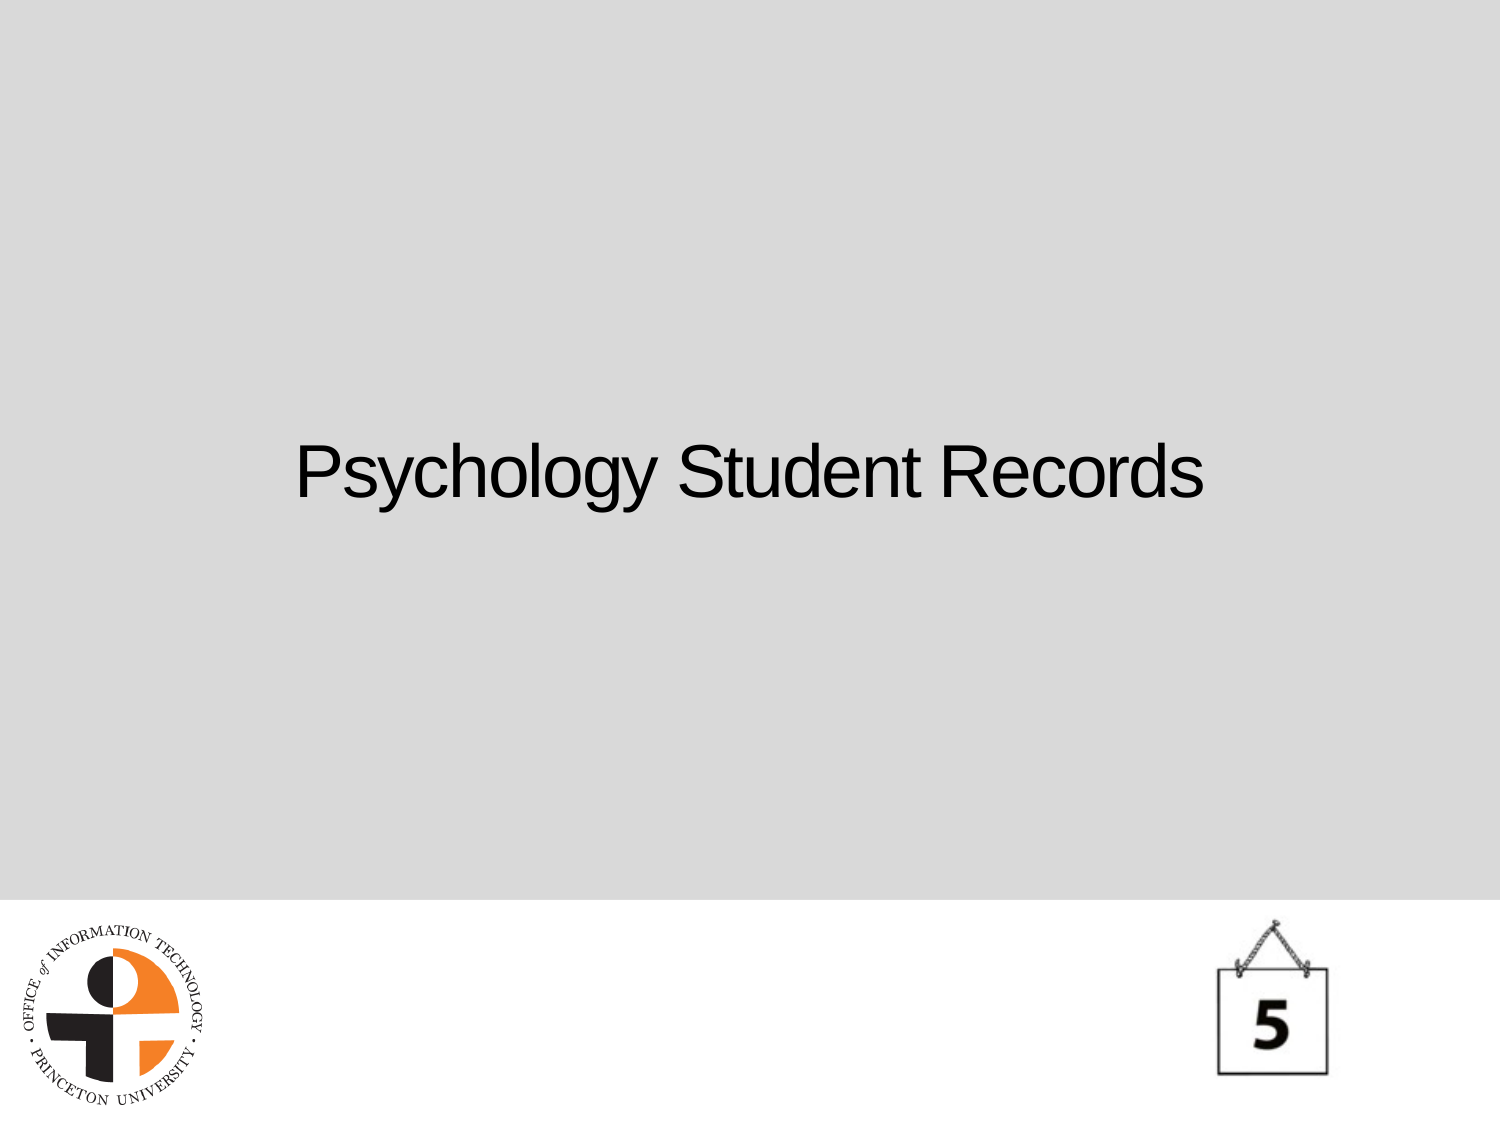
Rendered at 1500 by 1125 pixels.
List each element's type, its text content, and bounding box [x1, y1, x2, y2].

title Psychology Student Records [75, 414, 1425, 603]
picture [1201, 903, 1349, 1084]
picture [22, 924, 203, 1106]
